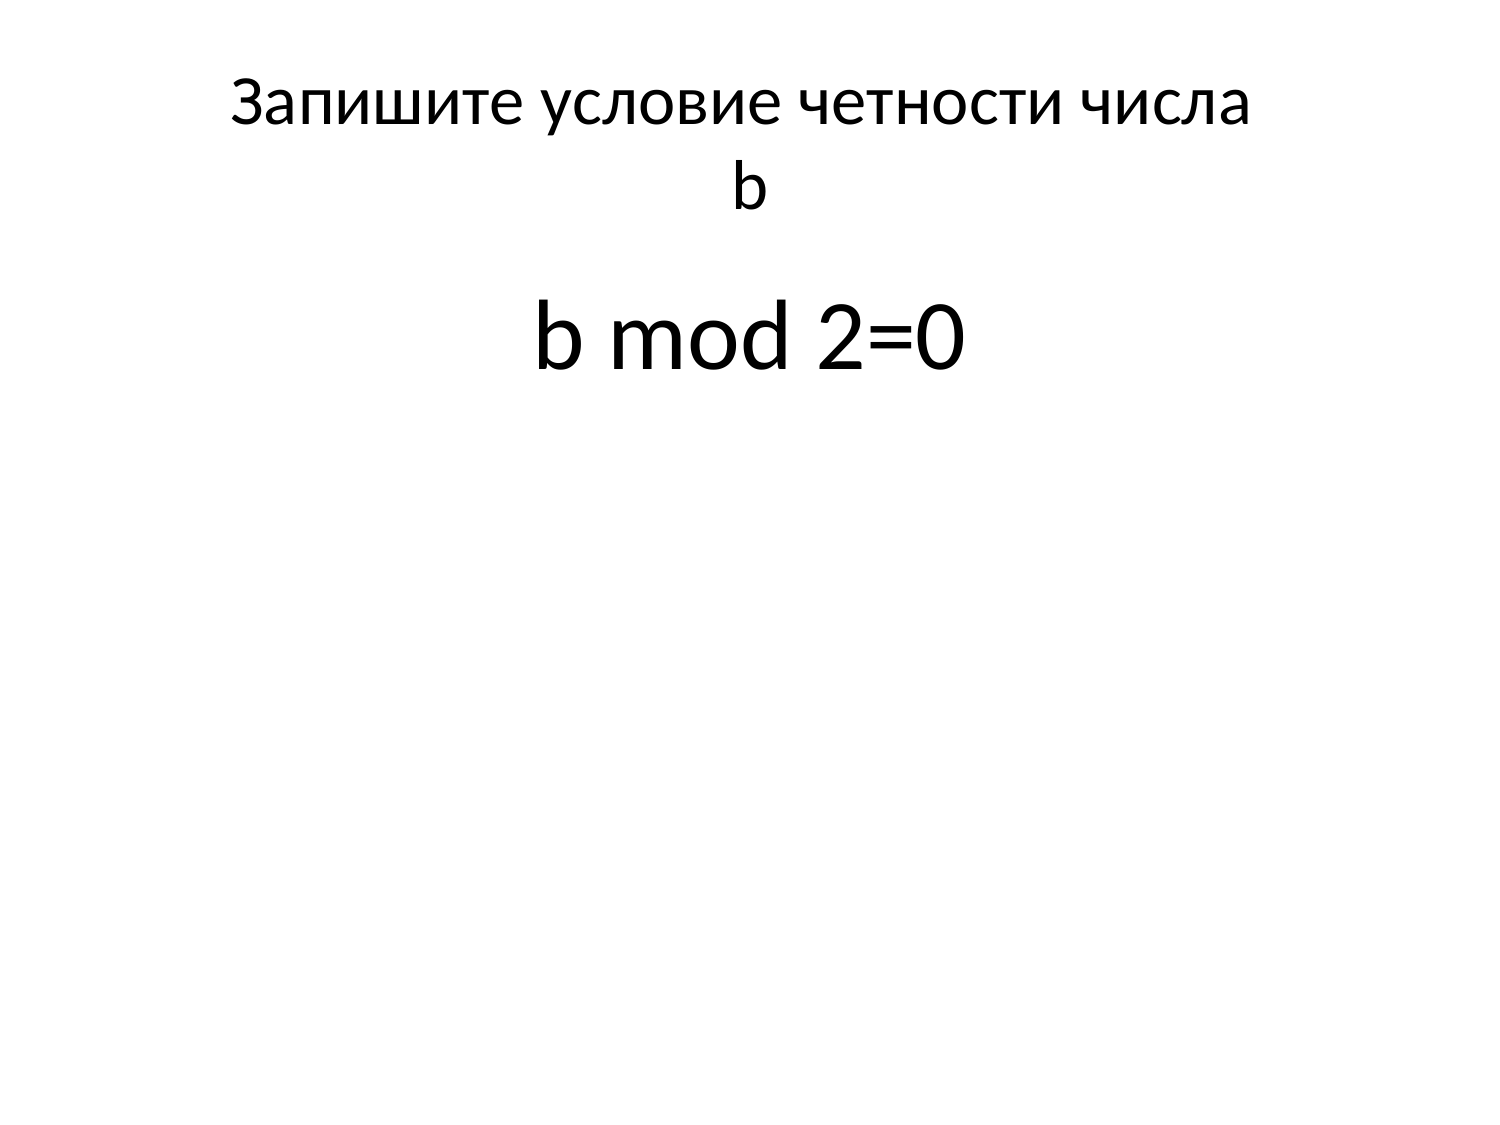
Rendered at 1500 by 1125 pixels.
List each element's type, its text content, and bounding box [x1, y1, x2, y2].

title Запишите условие четности числа b [75, 45, 1425, 233]
list b mod 2=0 [75, 262, 1425, 1005]
